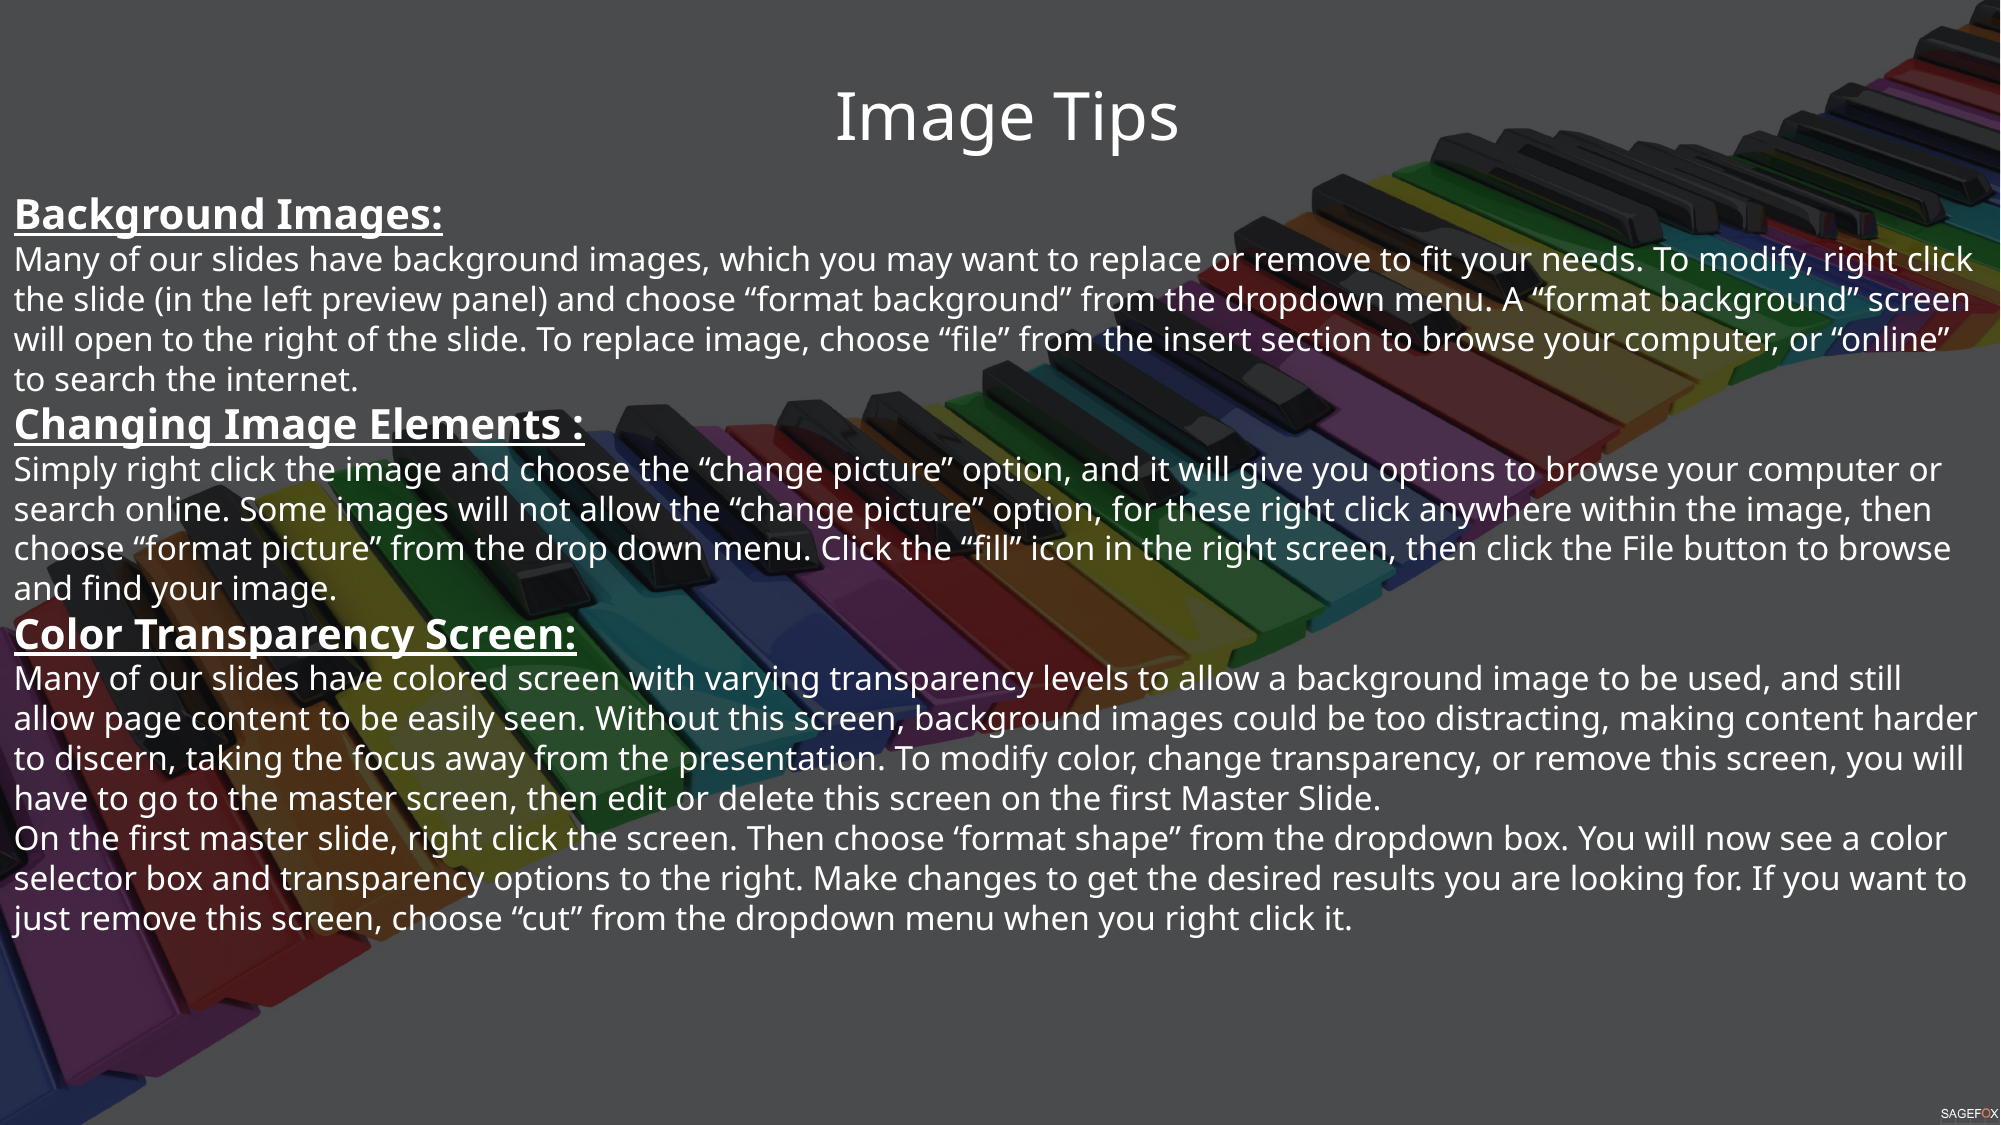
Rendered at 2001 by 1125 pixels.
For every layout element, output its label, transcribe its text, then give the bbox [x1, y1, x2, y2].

text_box Background Images: Many of our slides have background images, which you may want to replace or remove to fit your needs. To modify, right click the slide (in the left preview panel) and choose “format background” from the dropdown menu. A “format background” screen will open to the right of the slide. To replace image, choose “file” from the insert section to browse your computer, or “online” to search the internet. Changing Image Elements : Simply right click the image and choose the “change picture” option, and it will give you options to browse your computer or search online. Some images will not allow the “change picture” option, for these right click anywhere within the image, then choose “format picture” from the drop down menu. Click the “fill” icon in the right screen, then click the File button to browse and find your image. Color Transparency Screen: Many of our slides have colored screen with varying transparency levels to allow a background image to be used, and still allow page content to be easily seen. Without this screen, background images could be too distracting, making content harder to discern, taking the focus away from the presentation. To modify color, change transparency, or remove this screen, you will have to go to the master screen, then edit or delete this screen on the first Master Slide. On the first master slide, right click the screen. Then choose ‘format shape” from the dropdown box. You will now see a color selector box and transparency options to the right. Make changes to get the desired results you are looking for. If you want to just remove this screen, choose “cut” from the dropdown menu when you right click it. [0, 0, 2000, 1125]
title Image Tips [597, 59, 1420, 177]
